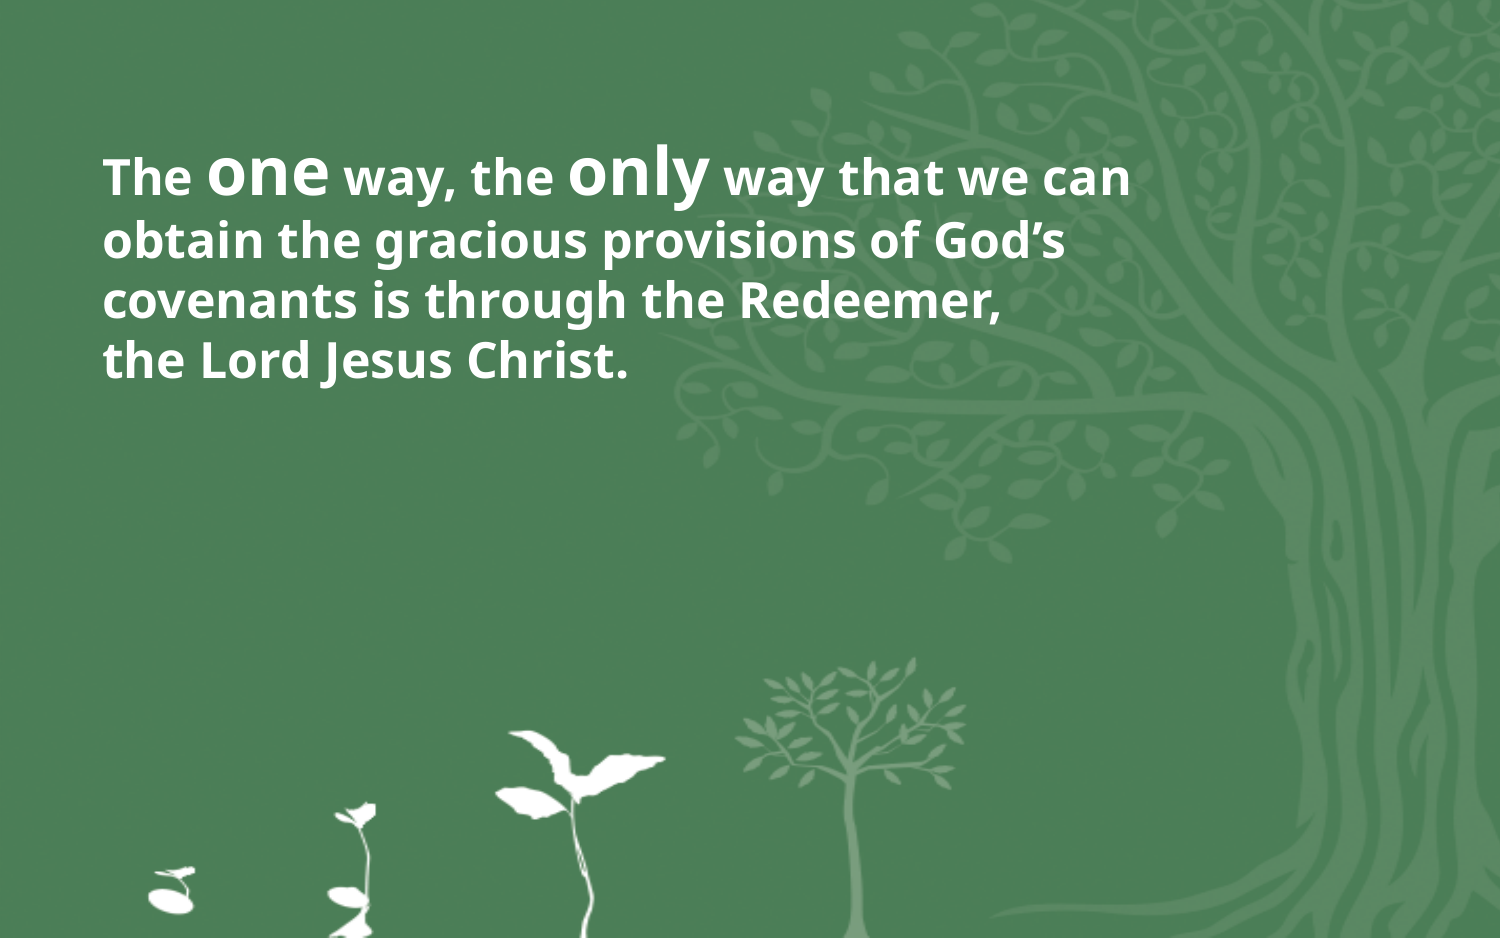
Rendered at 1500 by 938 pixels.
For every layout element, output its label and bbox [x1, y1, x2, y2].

text_box [0, 0, 1500, 938]
